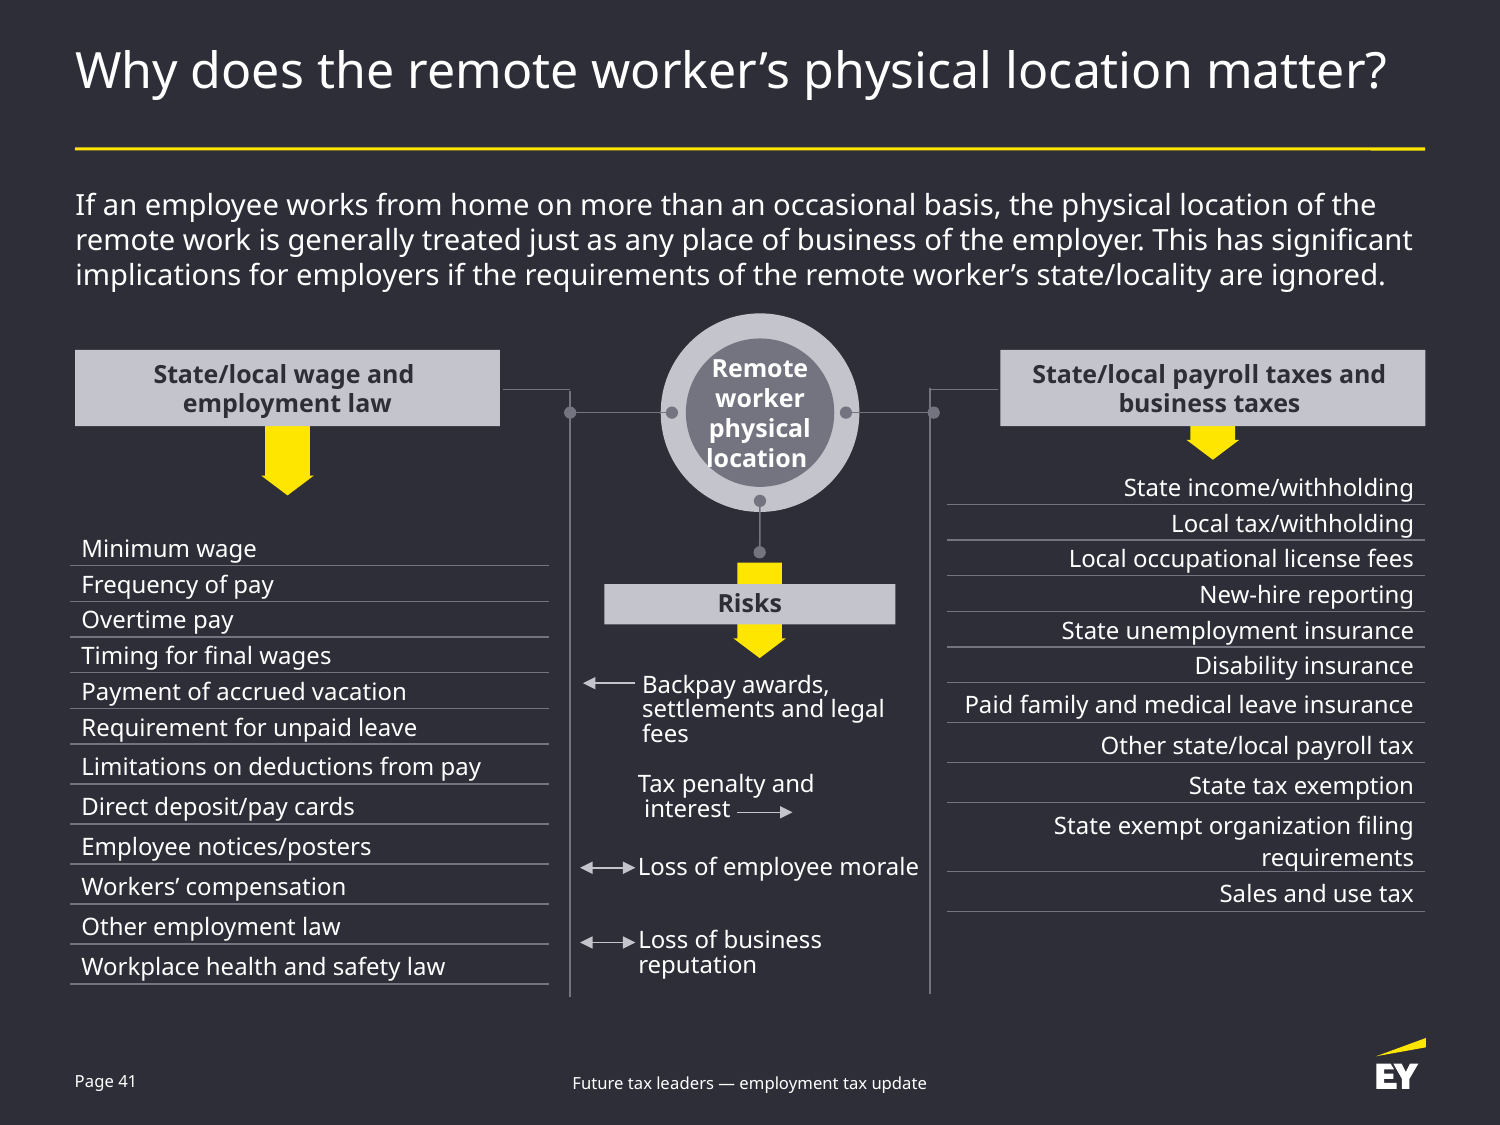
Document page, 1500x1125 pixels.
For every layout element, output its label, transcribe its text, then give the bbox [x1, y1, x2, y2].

list If an employee works from home on more than an occasional basis, the physical location of the remote work is generally treated just as any place of business of the employer. This has significant implications for employers if the requirements of the remote worker’s state/locality are ignored. [75, 186, 1426, 825]
table_cell Disability insurance [947, 648, 1425, 682]
table_cell Other state/local payroll tax [947, 723, 1425, 762]
table_cell Overtime pay [70, 602, 549, 636]
table_header State income/withholding [947, 469, 1425, 504]
title Why does the remote worker’s physical location matter? [75, 48, 1425, 146]
table_cell Limitations on deductions from pay [70, 745, 549, 783]
table_cell State unemployment insurance [947, 612, 1425, 646]
table_cell Workplace health and safety law [70, 945, 549, 983]
text_box Loss of business reputation [638, 924, 923, 978]
table_cell Timing for final wages [70, 638, 549, 672]
table_cell New-hire reporting [947, 576, 1425, 611]
table_header Minimum wage [70, 530, 549, 565]
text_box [260, 399, 315, 496]
table_cell Frequency of pay [70, 566, 549, 601]
table_cell Local tax/withholding [947, 505, 1425, 539]
table_cell Requirement for unpaid leave [70, 709, 549, 743]
table_cell Local occupational license fees [947, 541, 1425, 575]
table_cell Other employment law [70, 905, 549, 943]
table_cell Direct deposit/pay cards [70, 785, 549, 823]
table_cell Employee notices/posters [70, 825, 549, 863]
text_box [733, 562, 787, 659]
table_cell Paid family and medical leave insurance [947, 683, 1425, 722]
table_cell Sales and use tax [947, 872, 1425, 911]
table_cell Workers’ compensation [70, 865, 549, 903]
table_cell Payment of accrued vacation [70, 673, 549, 708]
table_cell State exempt organization filing requirements [947, 803, 1425, 871]
table_cell State tax exemption [947, 763, 1425, 802]
text_box Loss of employee morale [637, 851, 925, 881]
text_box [1186, 363, 1240, 460]
